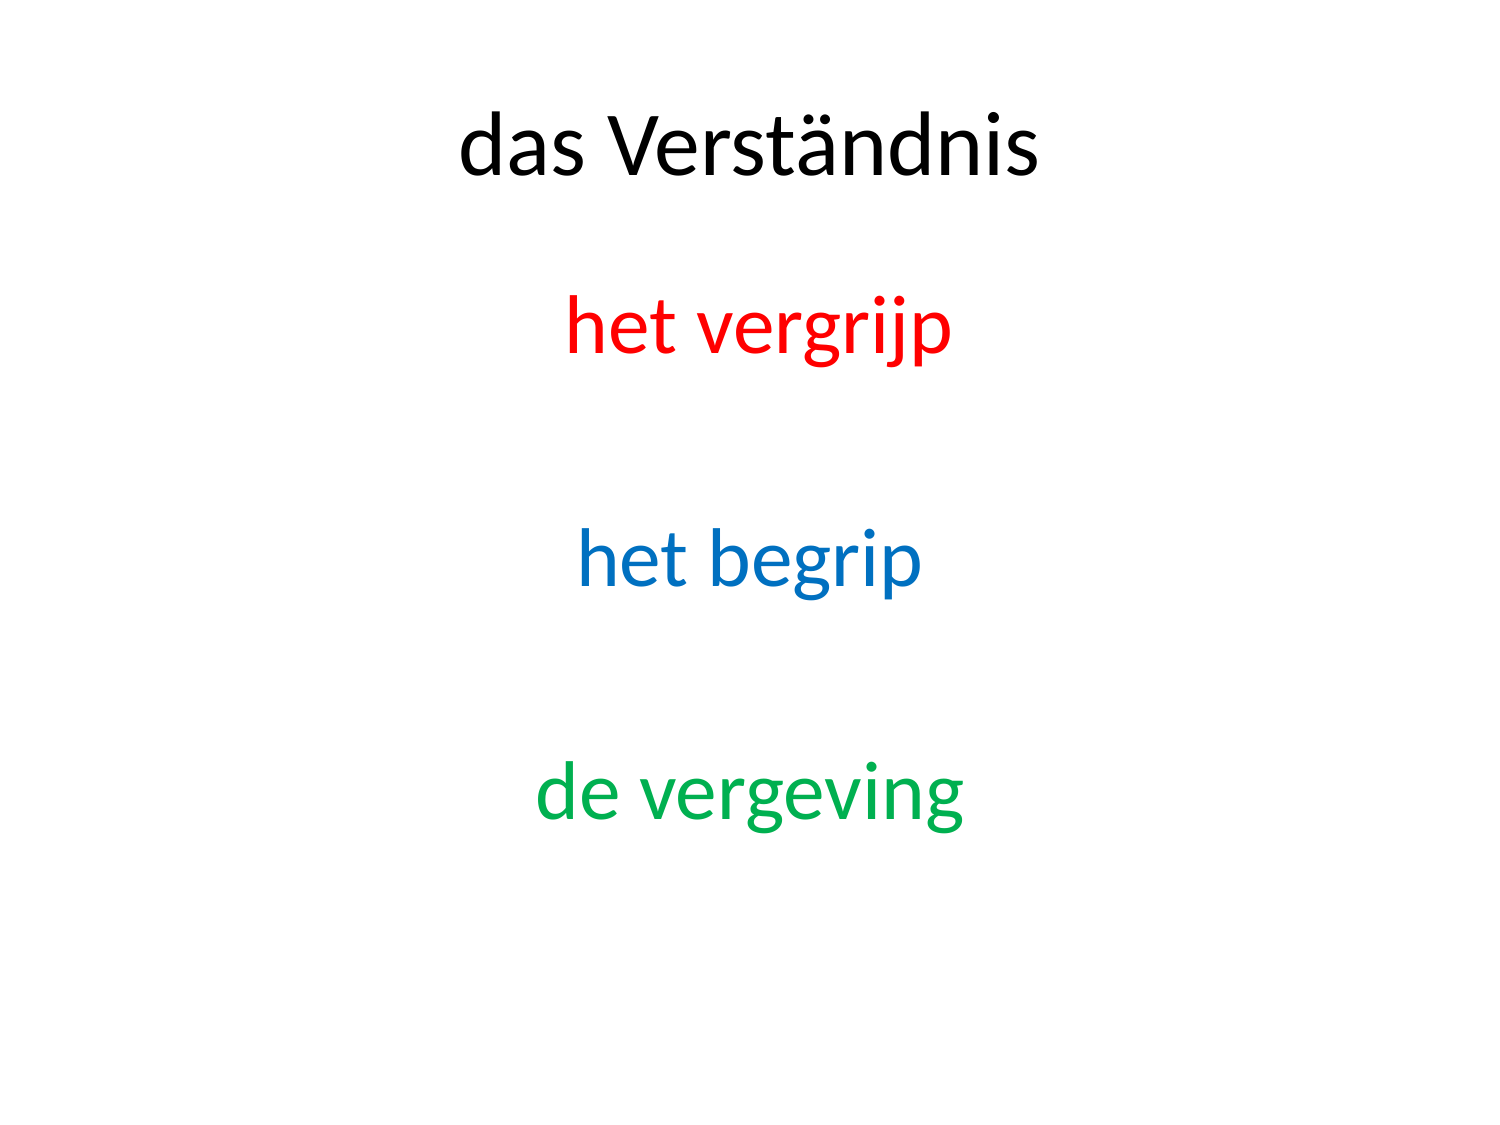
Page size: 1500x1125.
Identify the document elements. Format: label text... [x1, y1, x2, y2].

list het vergrijp het begrip de vergeving [75, 262, 1425, 1005]
title das Verständnis [75, 45, 1425, 233]
